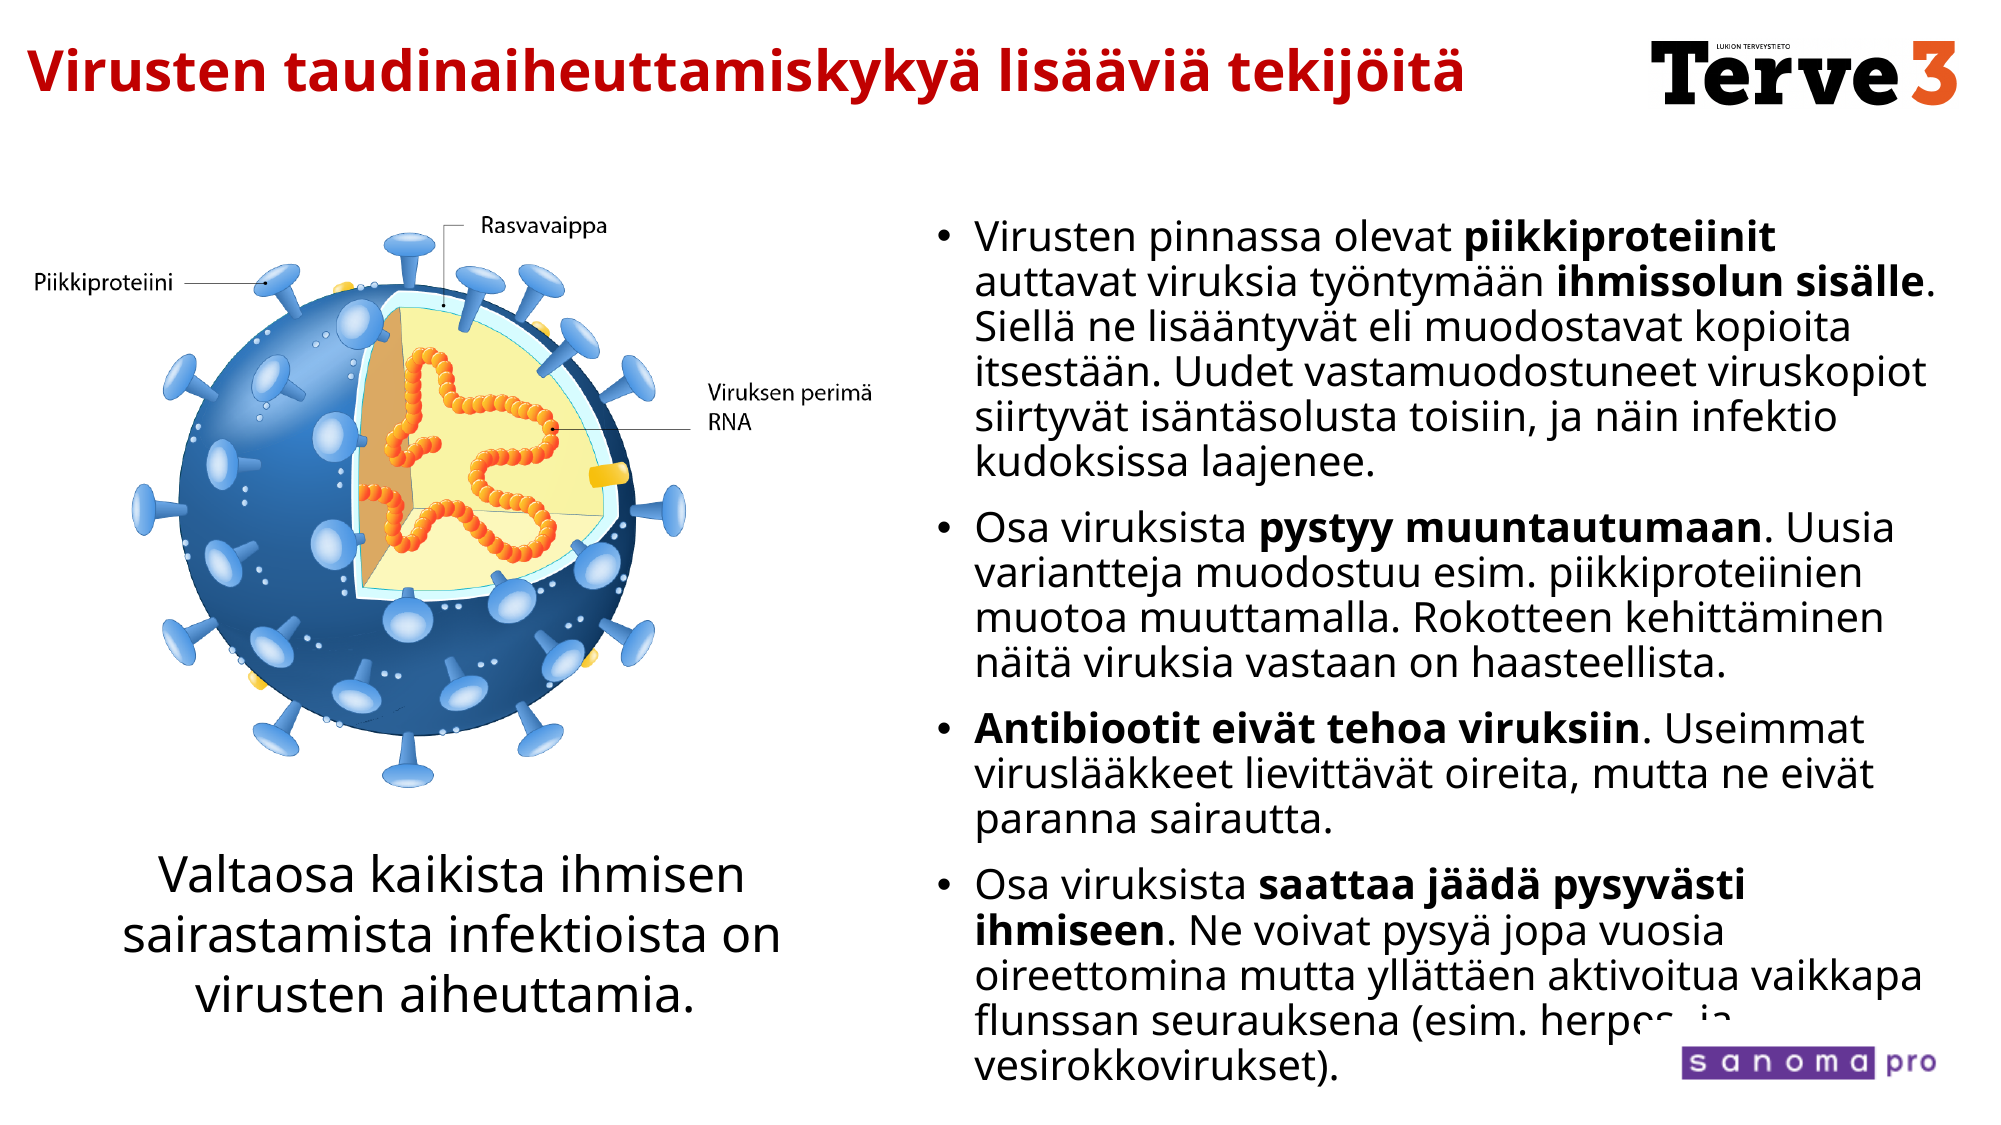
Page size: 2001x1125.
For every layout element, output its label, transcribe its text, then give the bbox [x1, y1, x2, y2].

list Virusten pinnassa olevat piikkiproteiinit auttavat viruksia työntymään ihmissolun sisälle. Siellä ne lisääntyvät eli muodostavat kopioita itsestään. Uudet vastamuodostuneet viruskopiot siirtyvät isäntäsolusta toisiin, ja näin infektio kudoksissa laajenee. Osa viruksista pystyy muuntautumaan. Uusia variantteja muodostuu esim. piikkiproteiinien muotoa muuttamalla. Rokotteen kehittäminen näitä viruksia vastaan on haasteellista. Antibiootit eivät tehoa viruksiin. Useimmat viruslääkkeet lievittävät oireita, mutta ne eivät paranna sairautta. Osa viruksista saattaa jäädä pysyvästi ihmiseen. Ne voivat pysyä jopa vuosia oireettomina mutta yllättäen aktivoitua vaikkapa flunssan seurauksena (esim. herpes- ja vesirokkovirukset). [921, 208, 1959, 1125]
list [23, 207, 880, 791]
picture [1648, 38, 1959, 109]
picture [1640, 1020, 1969, 1105]
text_box Valtaosa kaikista ihmisen sairastamista infektioista on virusten aiheuttamia. [79, 835, 825, 1030]
title Virusten taudinaiheuttamiskykyä lisääviä tekijöitä [12, 13, 1546, 134]
